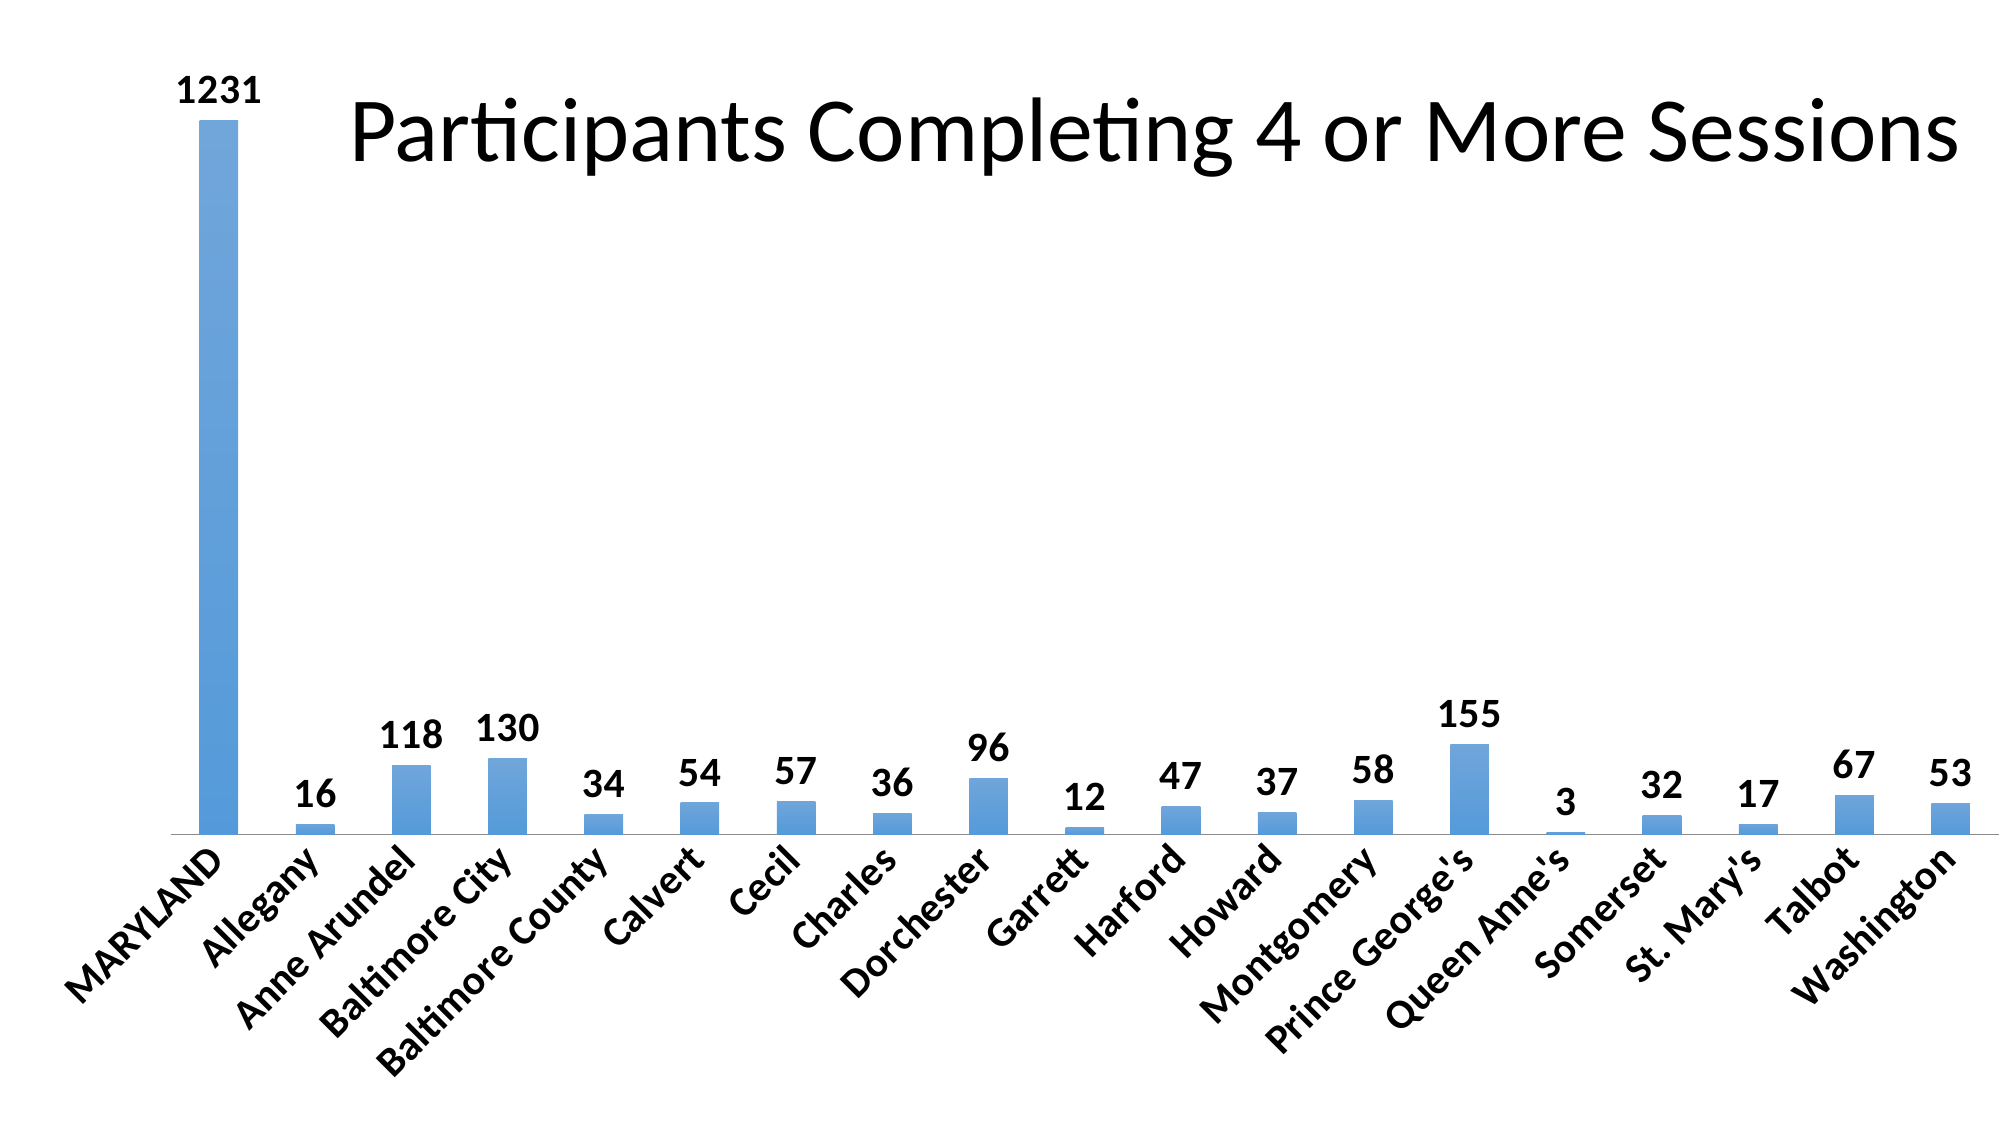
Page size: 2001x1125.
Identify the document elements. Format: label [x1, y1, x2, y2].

chart [59, 0, 2000, 1125]
